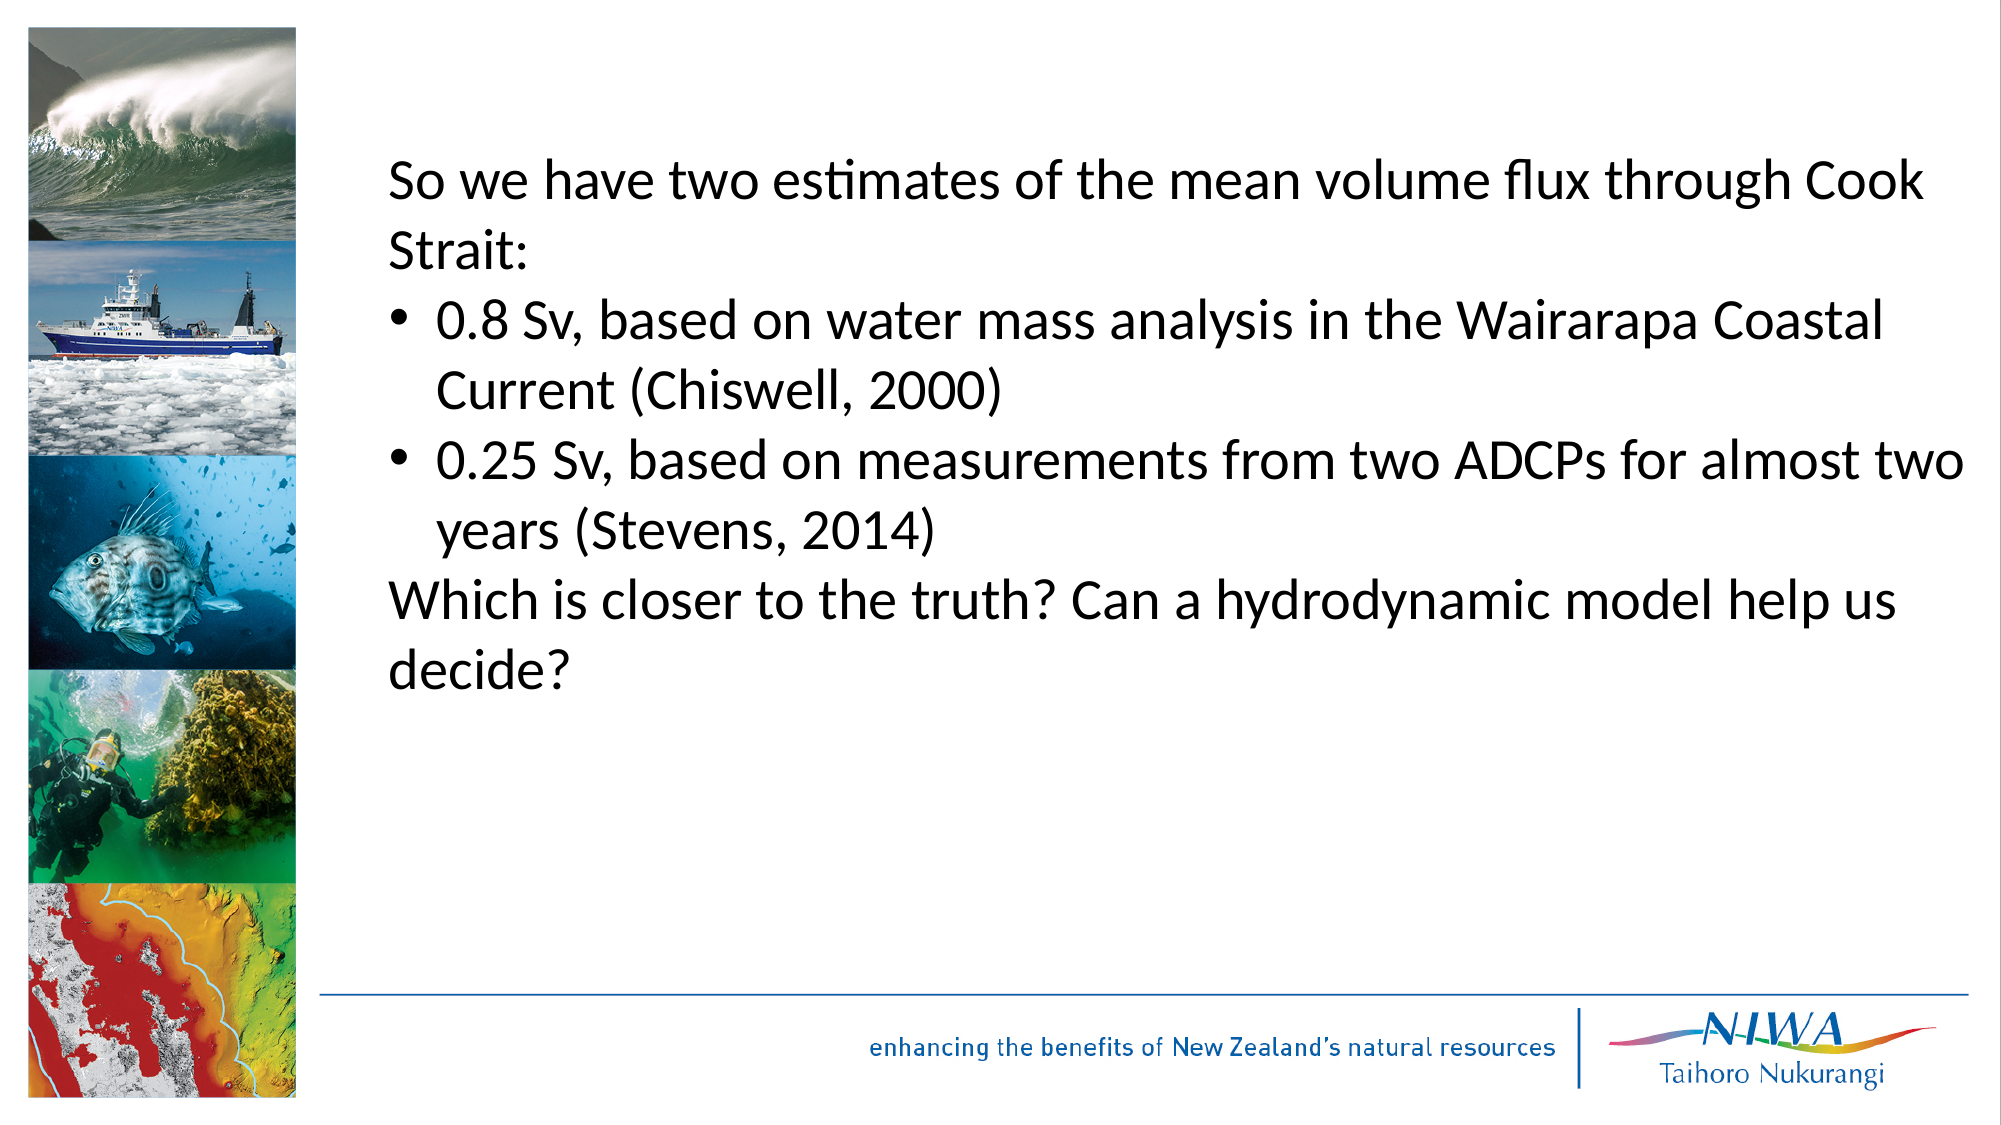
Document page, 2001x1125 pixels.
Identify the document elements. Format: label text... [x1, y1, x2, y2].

text_box So we have two estimates of the mean volume flux through Cook Strait: 0.8 Sv, based on water mass analysis in the Wairarapa Coastal Current (Chiswell, 2000) 0.25 Sv, based on measurements from two ADCPs for almost two years (Stevens, 2014) Which is closer to the truth? Can a hydrodynamic model help us decide? [374, 134, 1985, 709]
picture [0, 0, 2000, 1125]
